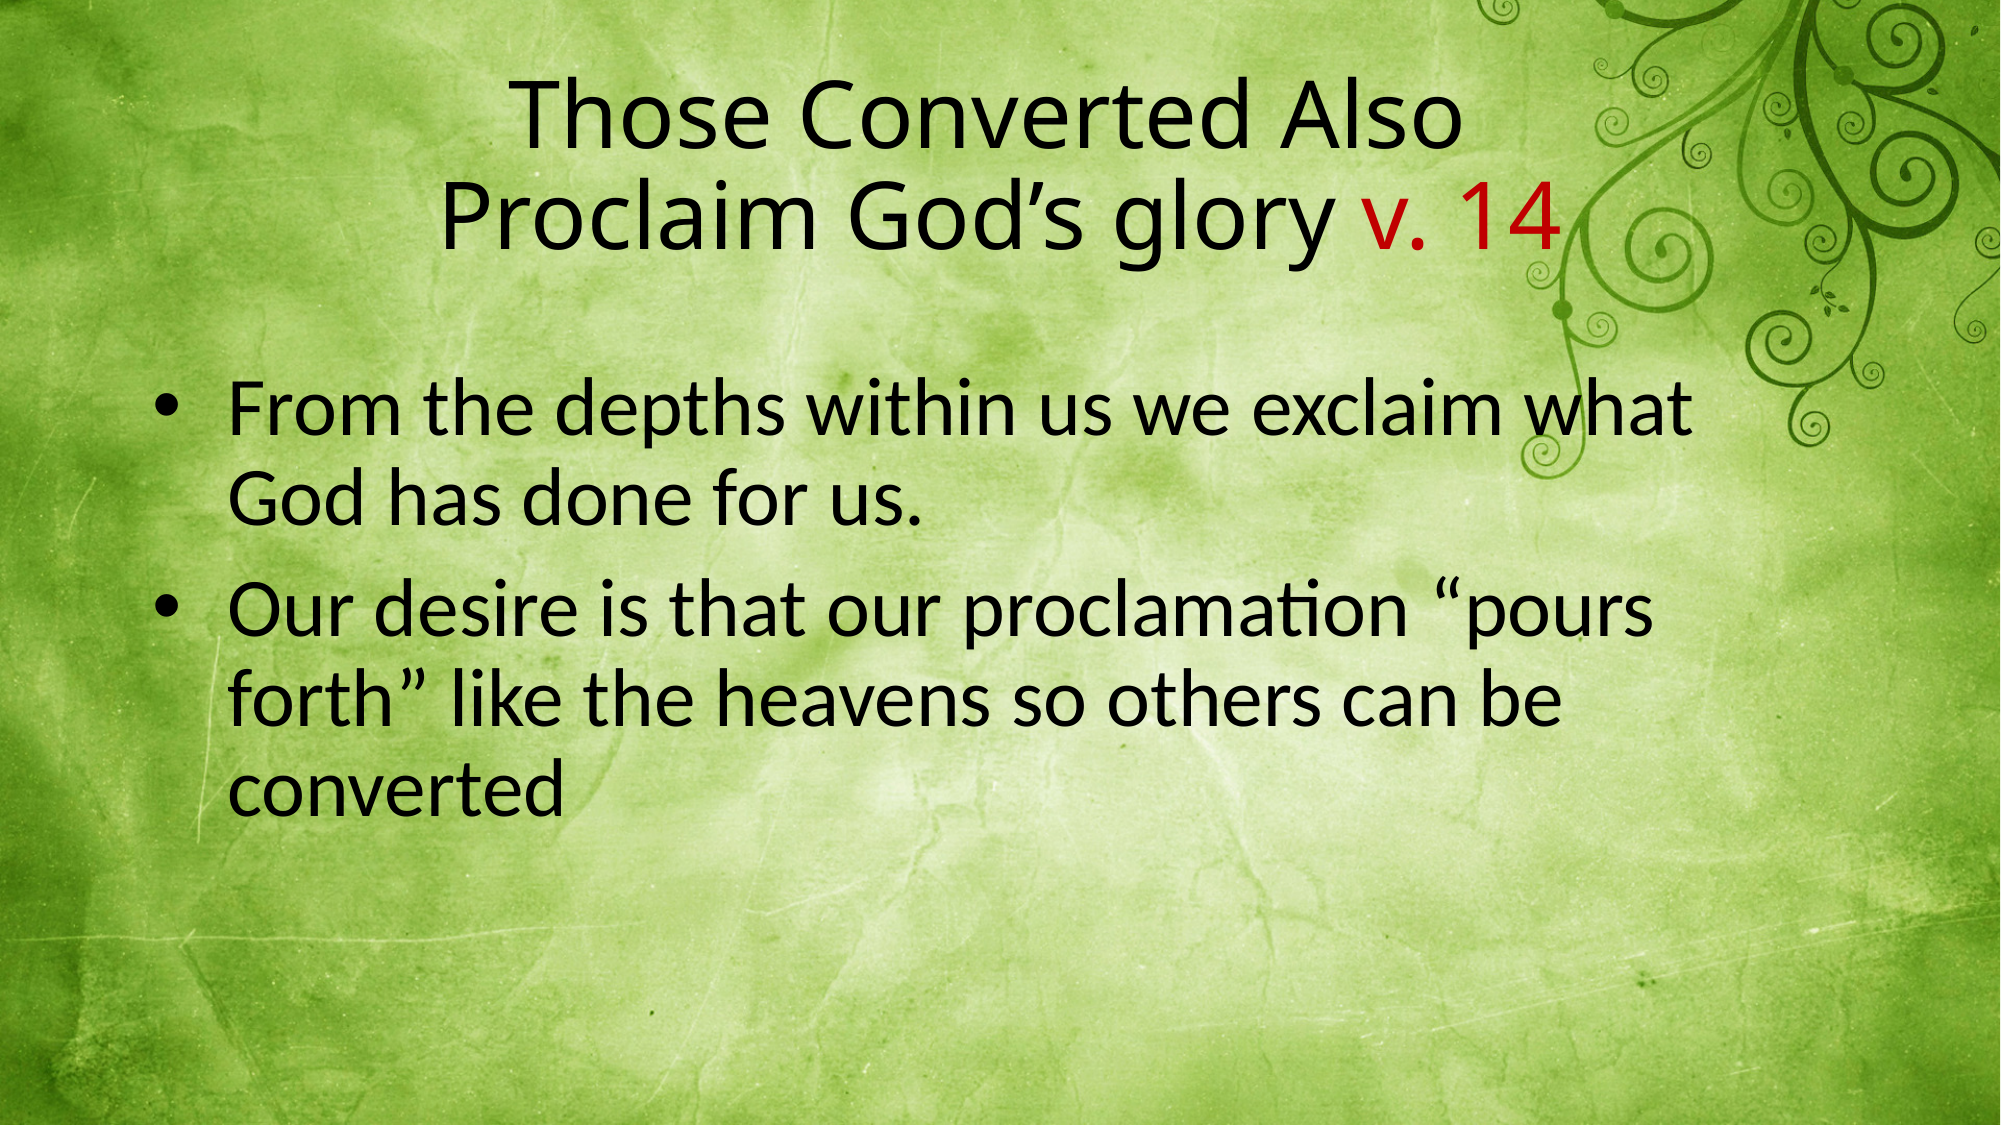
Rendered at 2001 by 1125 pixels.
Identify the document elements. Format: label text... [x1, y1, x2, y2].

picture [0, 0, 2001, 1125]
title Those Converted Also Proclaim God’s glory v. 14 [137, 59, 1863, 278]
list From the depths within us we exclaim what God has done for us. Our desire is that our proclamation “pours forth” like the heavens so others can be converted [137, 356, 1863, 1014]
